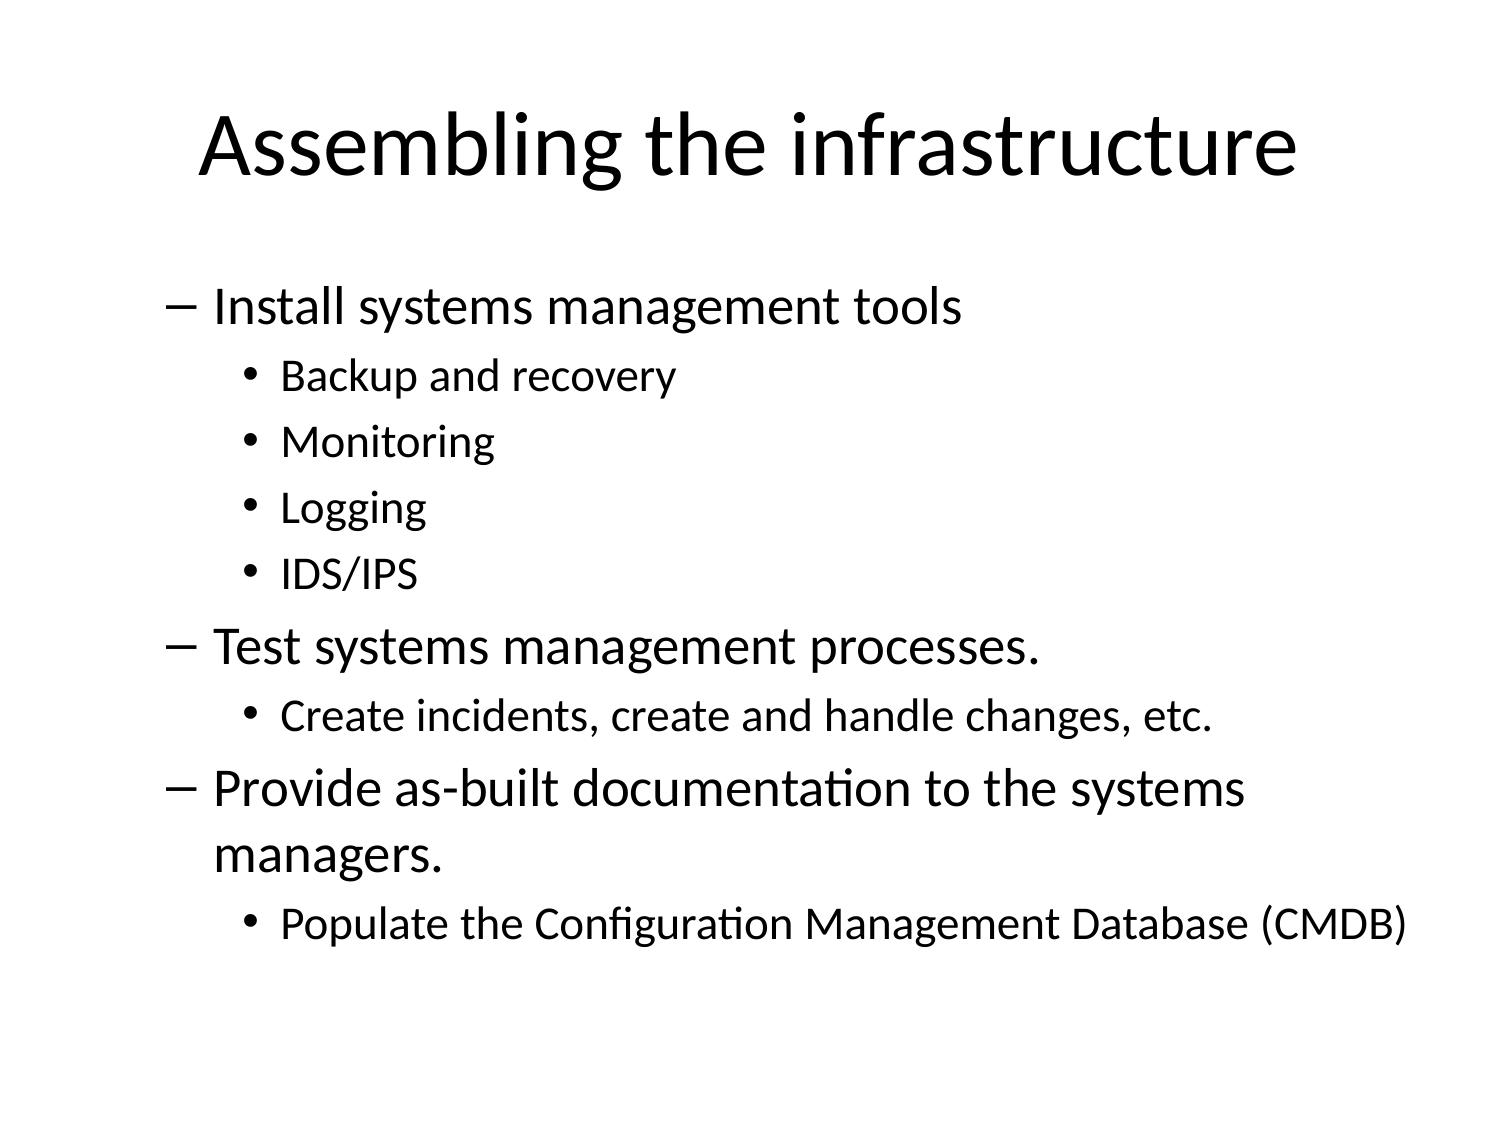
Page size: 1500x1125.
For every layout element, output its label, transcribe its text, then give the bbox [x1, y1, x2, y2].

title Assembling the infrastructure [75, 45, 1425, 233]
list Install systems management tools Backup and recovery Monitoring Logging IDS/IPS Test systems management processes. Create incidents, create and handle changes, etc. Provide as-built documentation to the systems managers. Populate the Configuration Management Database (CMDB) [75, 262, 1425, 1005]
